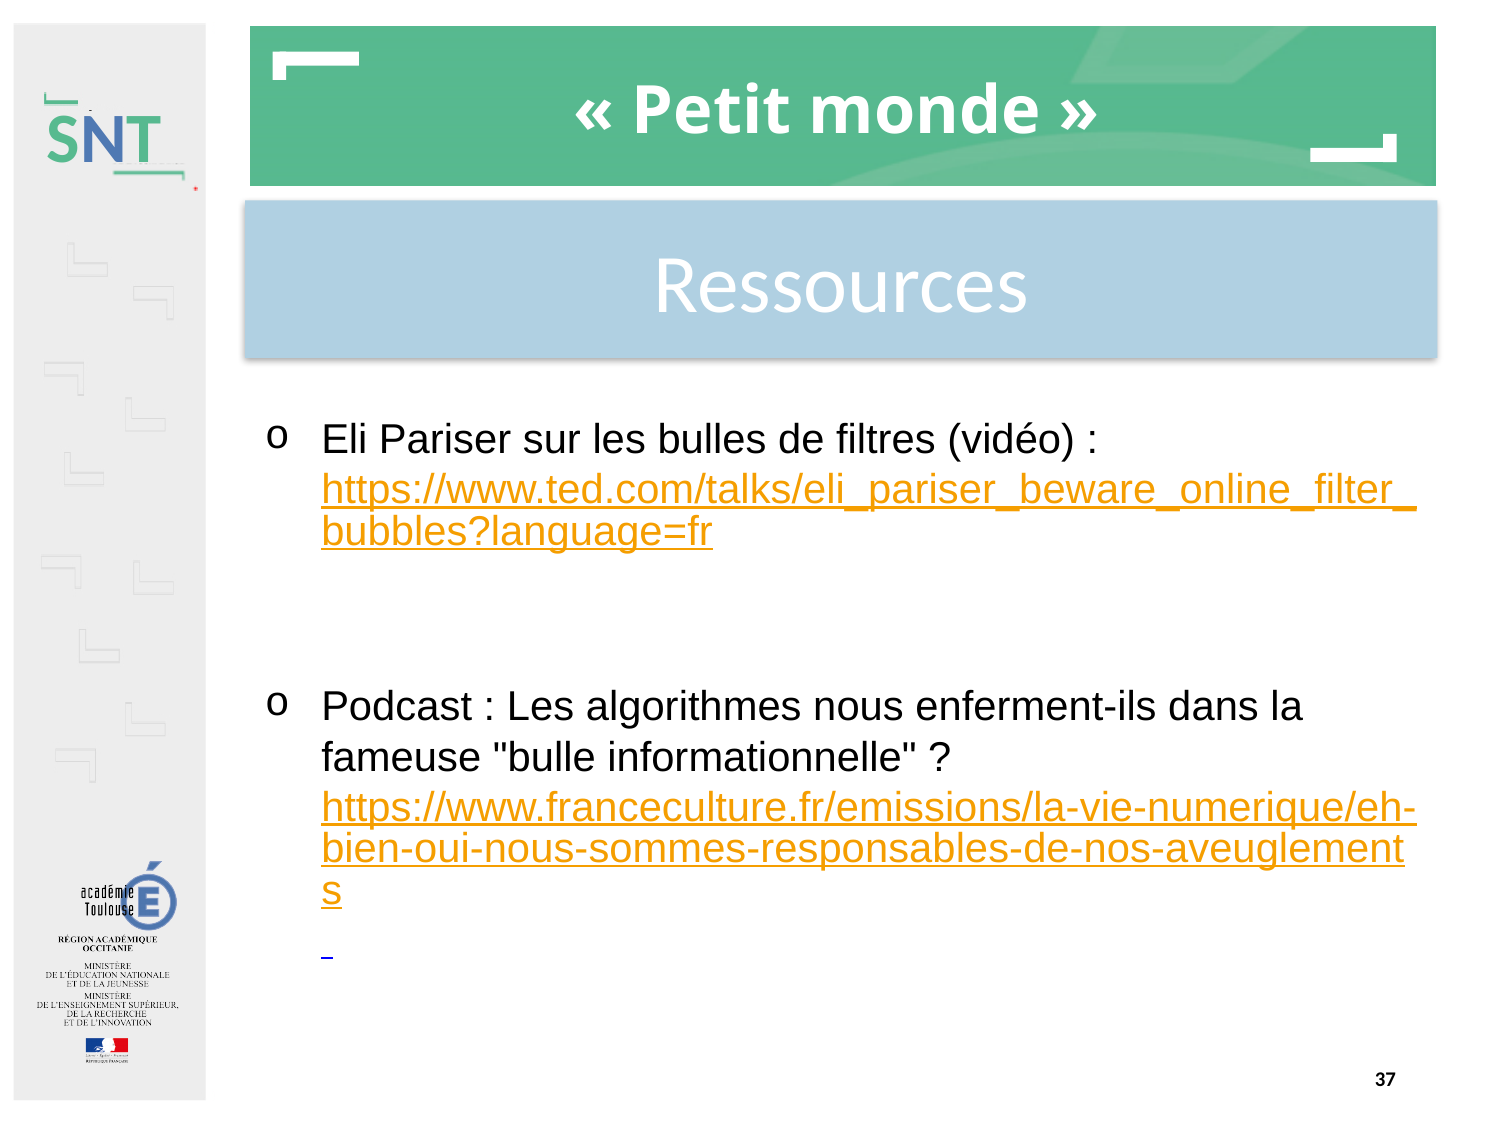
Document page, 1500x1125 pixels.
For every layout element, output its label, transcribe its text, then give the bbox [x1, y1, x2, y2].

text_box Ressources [244, 200, 1438, 359]
slide_number 37 [1353, 1048, 1411, 1109]
picture [0, 0, 215, 1125]
list Eli Pariser sur les bulles de filtres (vidéo) : https://www.ted.com/talks/eli_pariser_beware_online_filter_bubbles?language=fr Podcast : Les algorithmes nous enferment-ils dans la fameuse "bulle informationnelle" ? https://www.franceculture.fr/emissions/la-vie-numerique/eh-bien-oui-nous-sommes-responsables-de-nos-aveuglements [250, 404, 1436, 1024]
title « Petit monde » [353, 59, 1320, 163]
picture [250, 26, 1436, 186]
